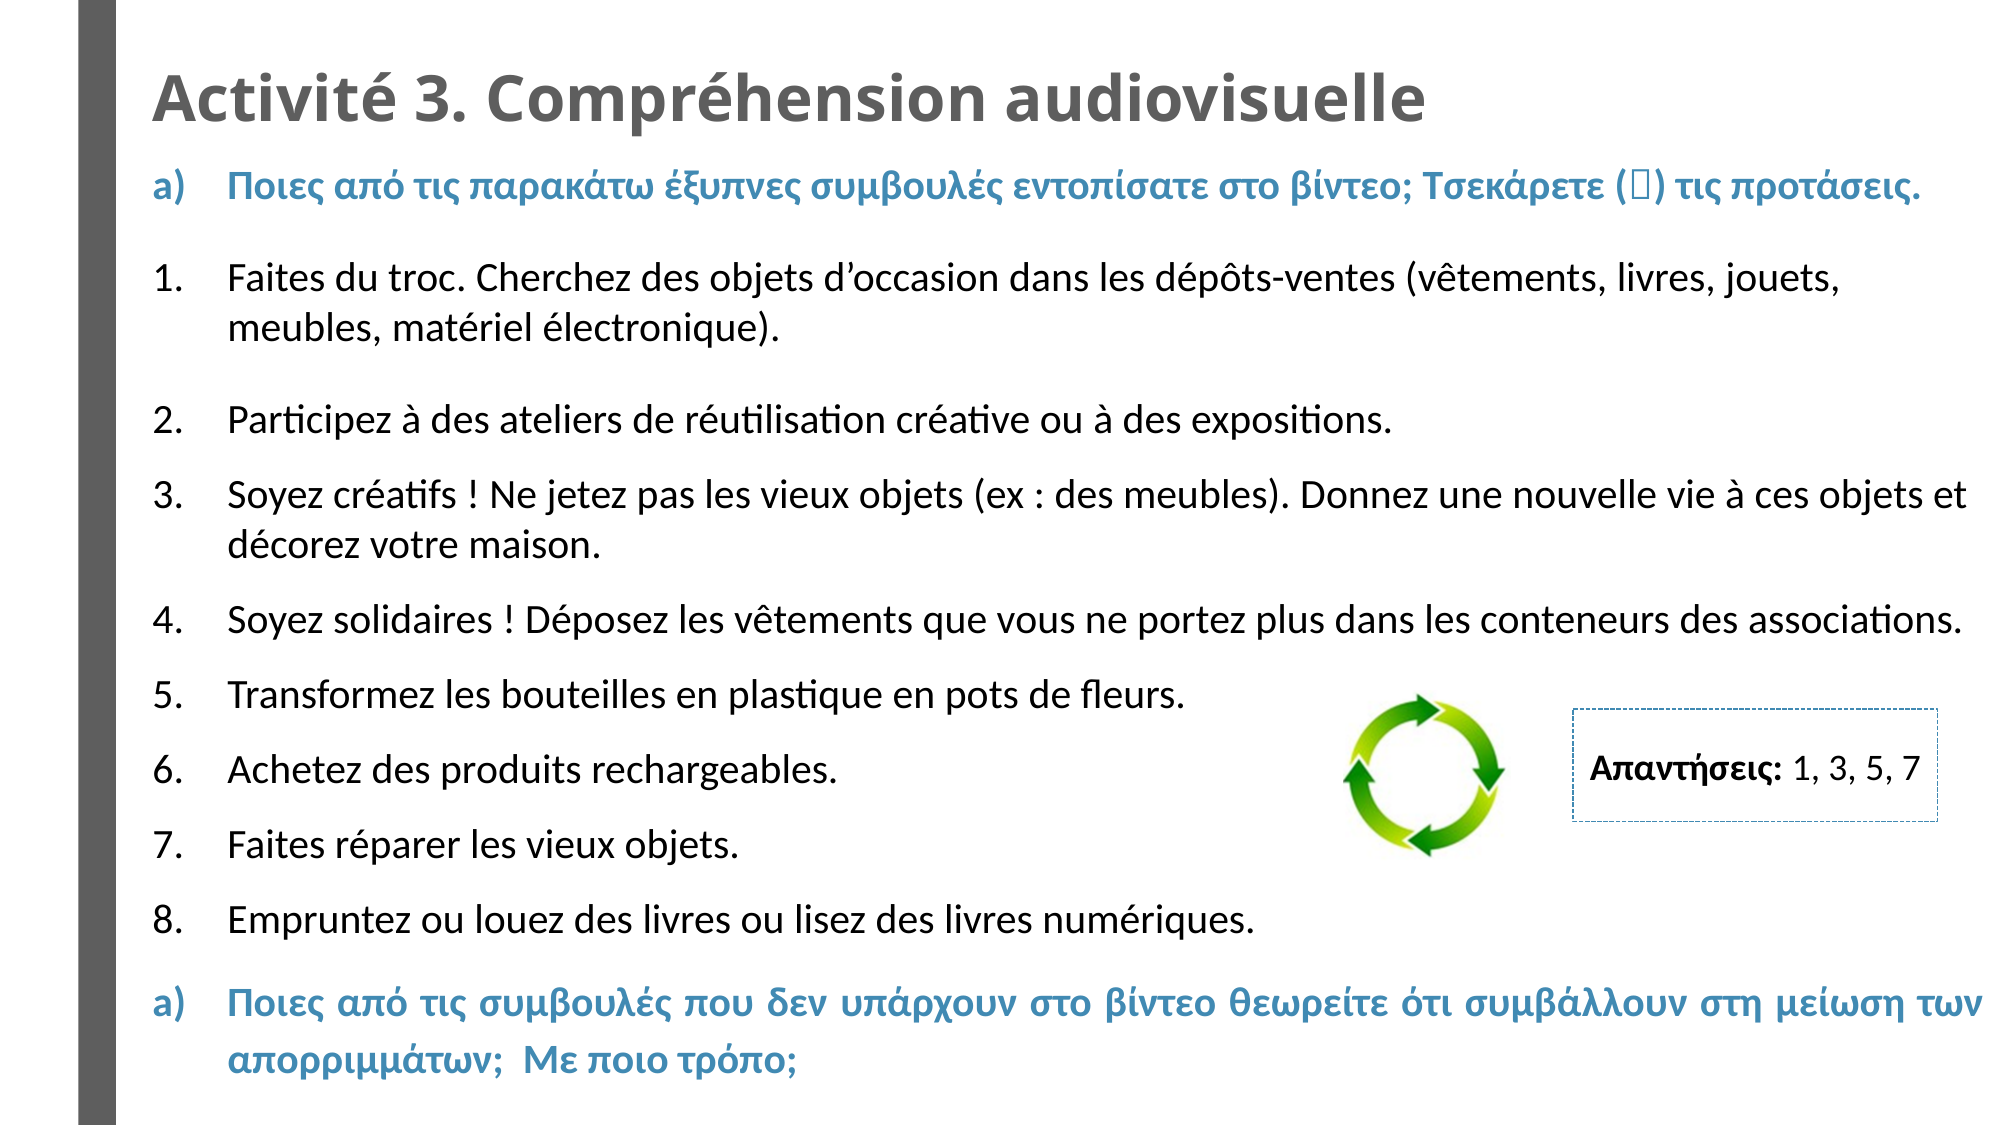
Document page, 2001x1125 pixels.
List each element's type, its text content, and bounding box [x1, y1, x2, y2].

title Activité 3. Compréhension audiovisuelle [137, 59, 1863, 143]
text_box Απαντήσεις: 1, 3, 5, 7 [1570, 706, 1940, 824]
list Ποιες από τις παρακάτω έξυπνες συμβουλές εντοπίσατε στο βίντεο; Τσεκάρετε () τις προτάσεις. Faites du troc. Cherchez des objets d’occasion dans les dépôts-ventes (vêtements, livres, jouets, meubles, matériel électronique). Participez à des ateliers de réutilisation créative ou à des expositions. Soyez créatifs ! Ne jetez pas les vieux objets (ex : des meubles). Donnez une nouvelle vie à ces objets et décorez votre maison. Soyez solidaires ! Déposez les vêtements que vous ne portez plus dans les conteneurs des associations. Transformez les bouteilles en plastique en pots de fleurs. Achetez des produits rechargeables. Faites réparer les vieux objets. Empruntez ou louez des livres ou lisez des livres numériques. Ποιες από τις συμβουλές που δεν υπάρχουν στο βίντεο θεωρείτε ότι συμβάλλουν στη μείωση των απορριμμάτων; Με ποιο τρόπο; [137, 143, 2000, 1066]
picture [1343, 690, 1511, 874]
